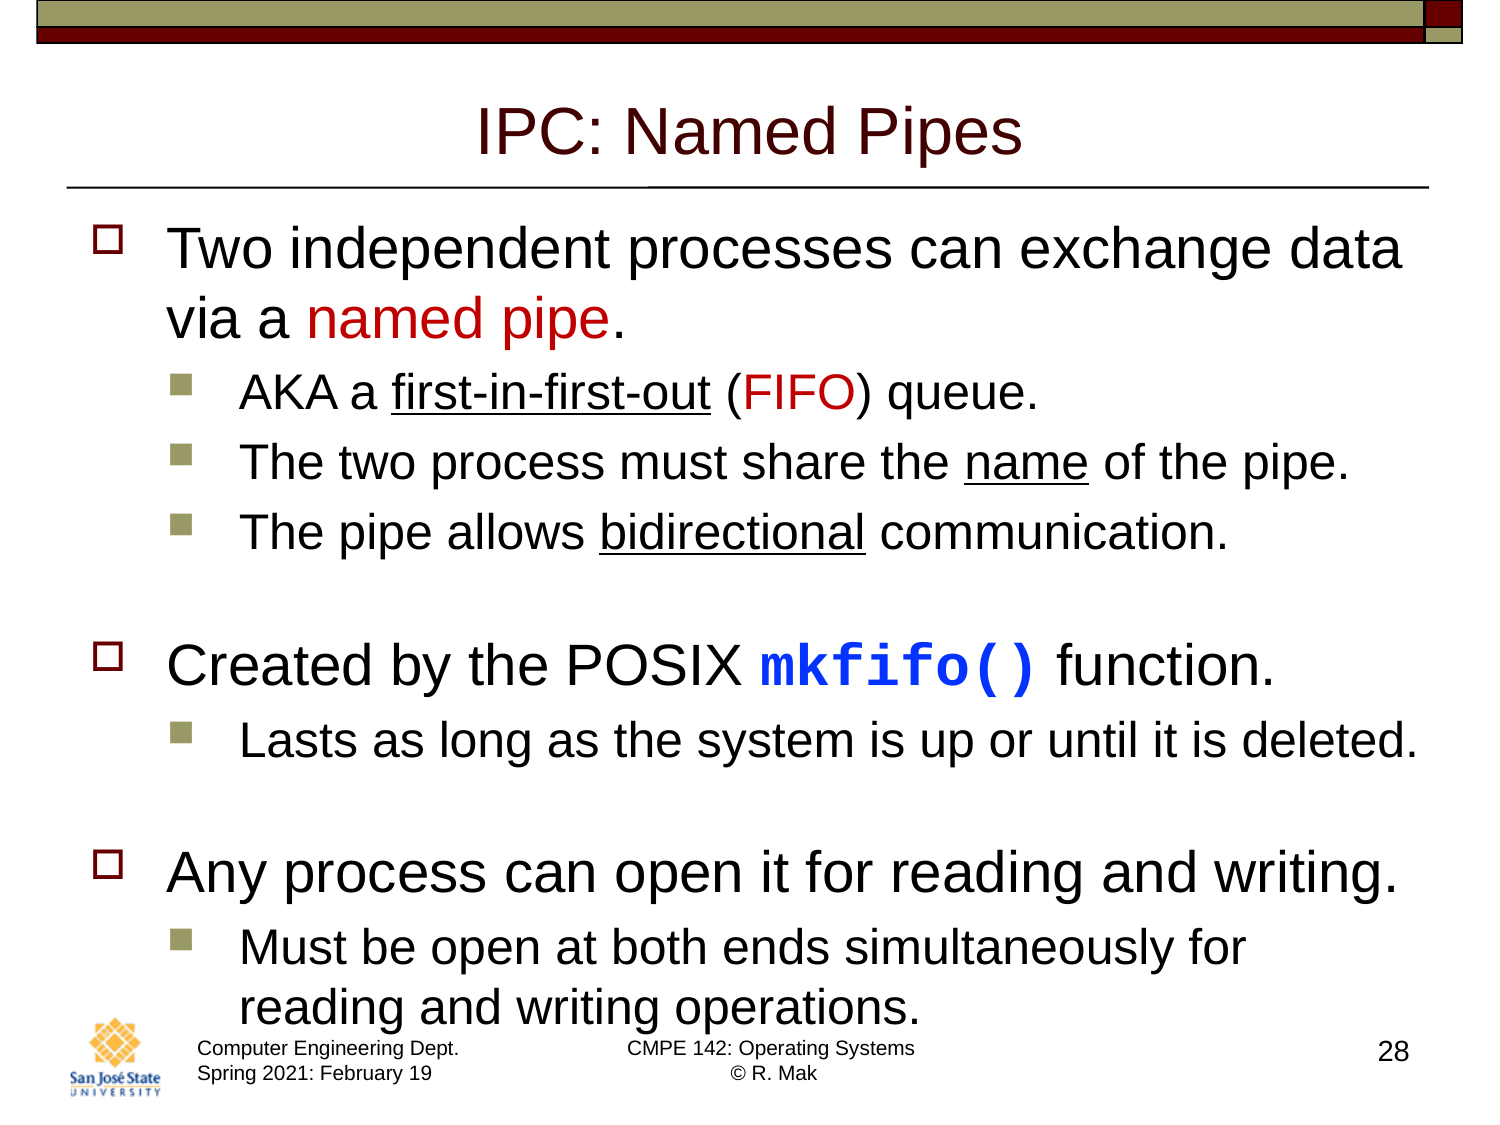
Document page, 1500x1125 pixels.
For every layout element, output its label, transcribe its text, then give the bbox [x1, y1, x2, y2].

picture [60, 1012, 166, 1112]
title IPC: Named Pipes [75, 67, 1425, 175]
slide_number 28 [1305, 1025, 1425, 1100]
list Two independent processes can exchange data via a named pipe. AKA a first-in-first-out (FIFO) queue. The two process must share the name of the pipe. The pipe allows bidirectional communication. Created by the POSIX mkfifo() function. Lasts as long as the system is up or until it is deleted. Any process can open it for reading and writing. Must be open at both ends simultaneously for reading and writing operations. [75, 202, 1440, 1011]
